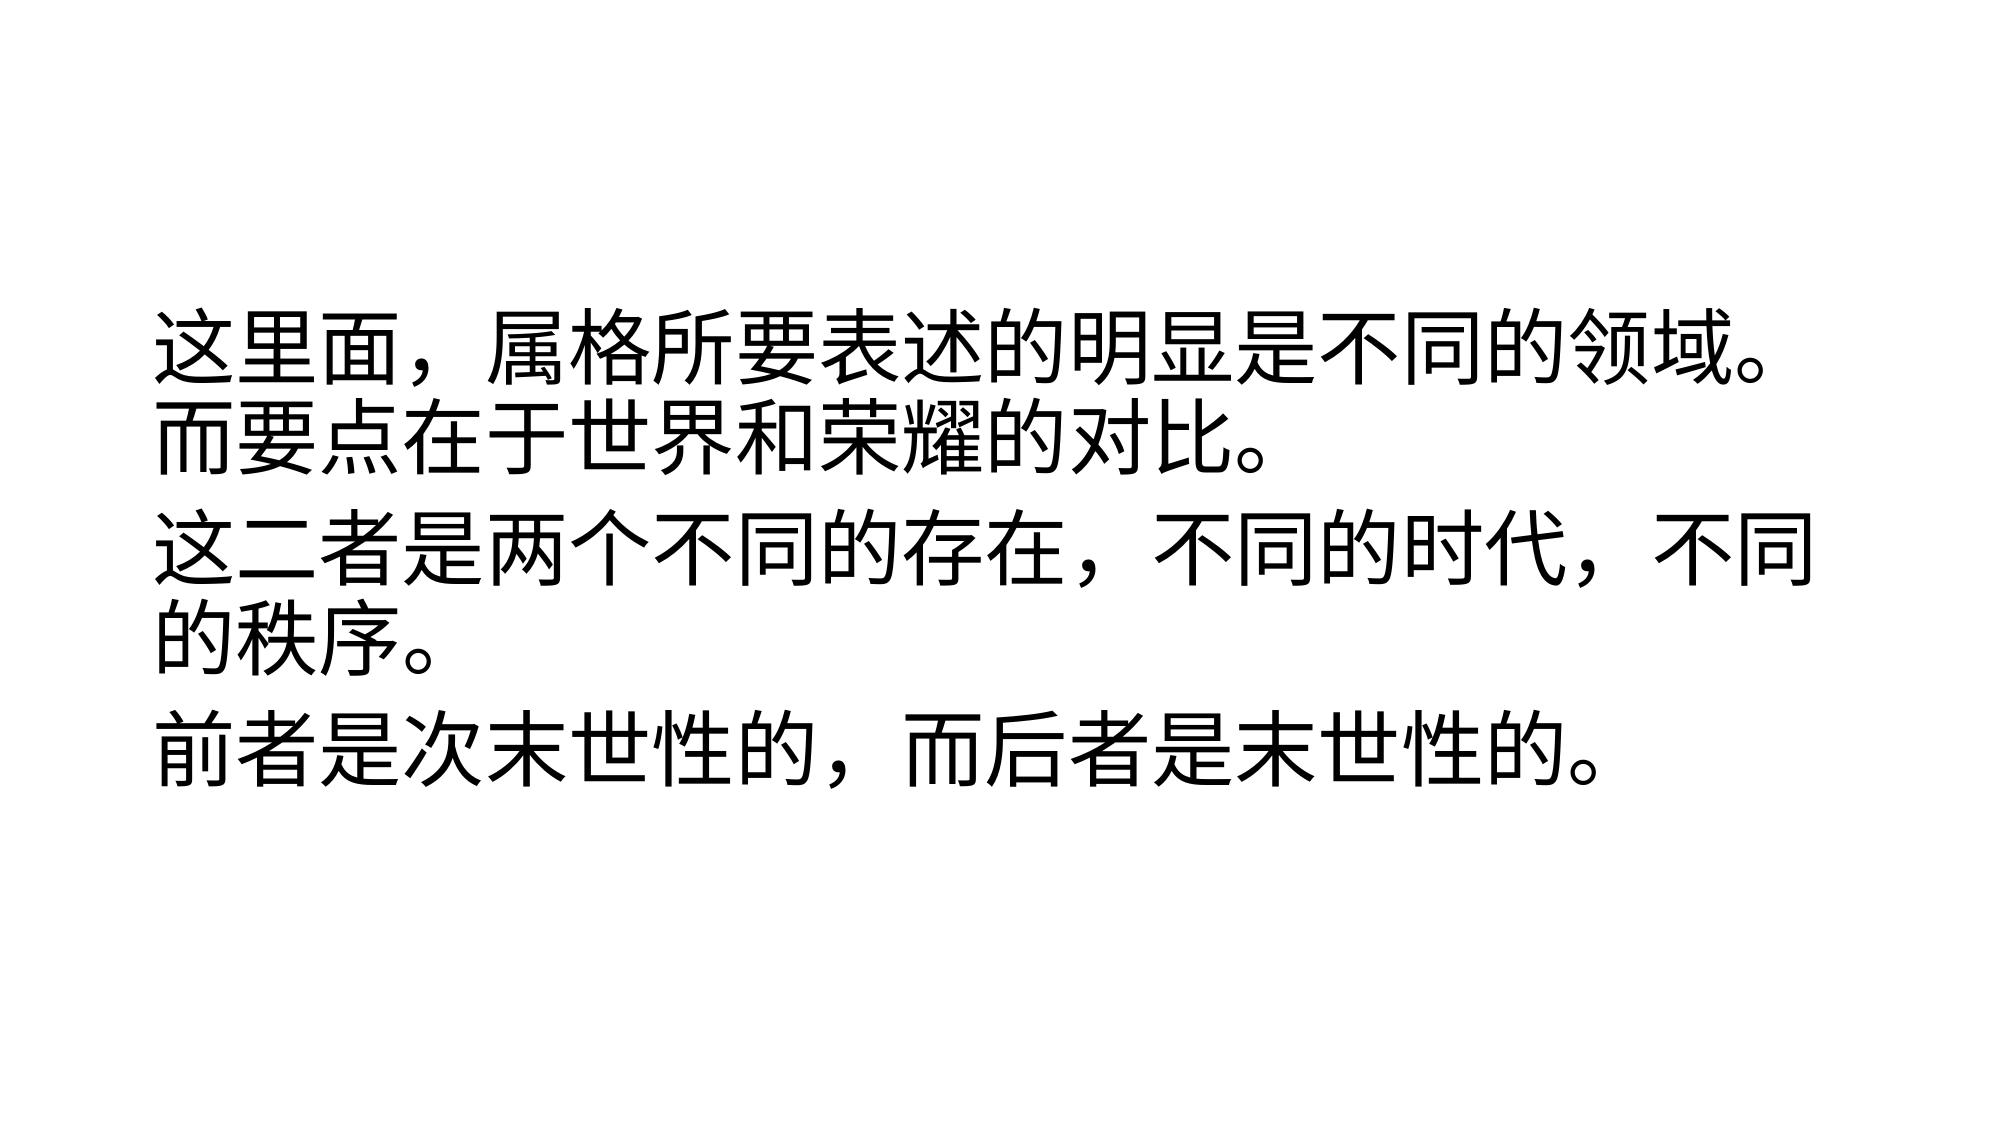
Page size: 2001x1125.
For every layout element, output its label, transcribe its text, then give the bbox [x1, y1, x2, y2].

list 这里面，属格所要表述的明显是不同的领域。而要点在于世界和荣耀的对比。 这二者是两个不同的存在，不同的时代，不同的秩序。 前者是次末世性的，而后者是末世性的。 [137, 299, 1863, 1014]
